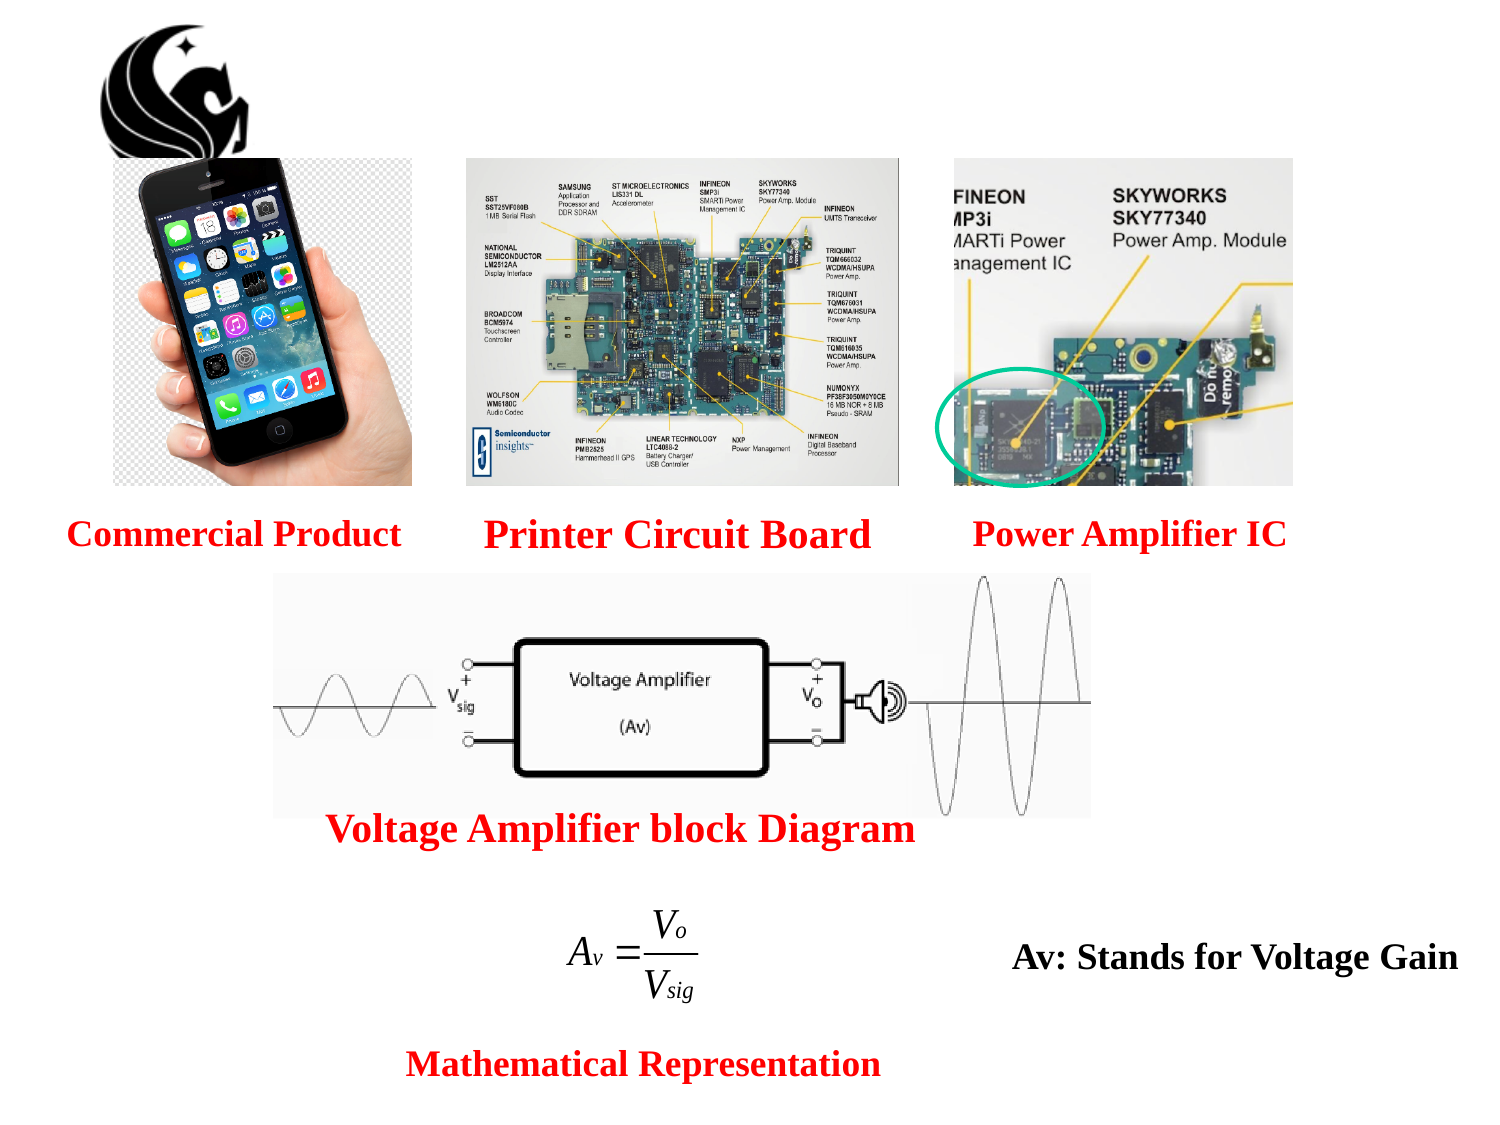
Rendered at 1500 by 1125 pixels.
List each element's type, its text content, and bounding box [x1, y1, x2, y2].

picture [99, 24, 412, 487]
picture [466, 158, 900, 487]
text_box Av: Stands for Voltage Gain [1004, 924, 1481, 985]
text_box Power Amplifier IC [957, 501, 1303, 561]
text_box Voltage Amplifier block Diagram [310, 838, 932, 859]
text_box Mathematical Representation [390, 1031, 897, 1092]
text_box Commercial Product [58, 501, 410, 562]
text_box Printer Circuit Board [468, 499, 887, 562]
picture [954, 158, 1293, 487]
text_box [937, 392, 954, 463]
picture [559, 897, 705, 1011]
picture [272, 562, 1105, 838]
